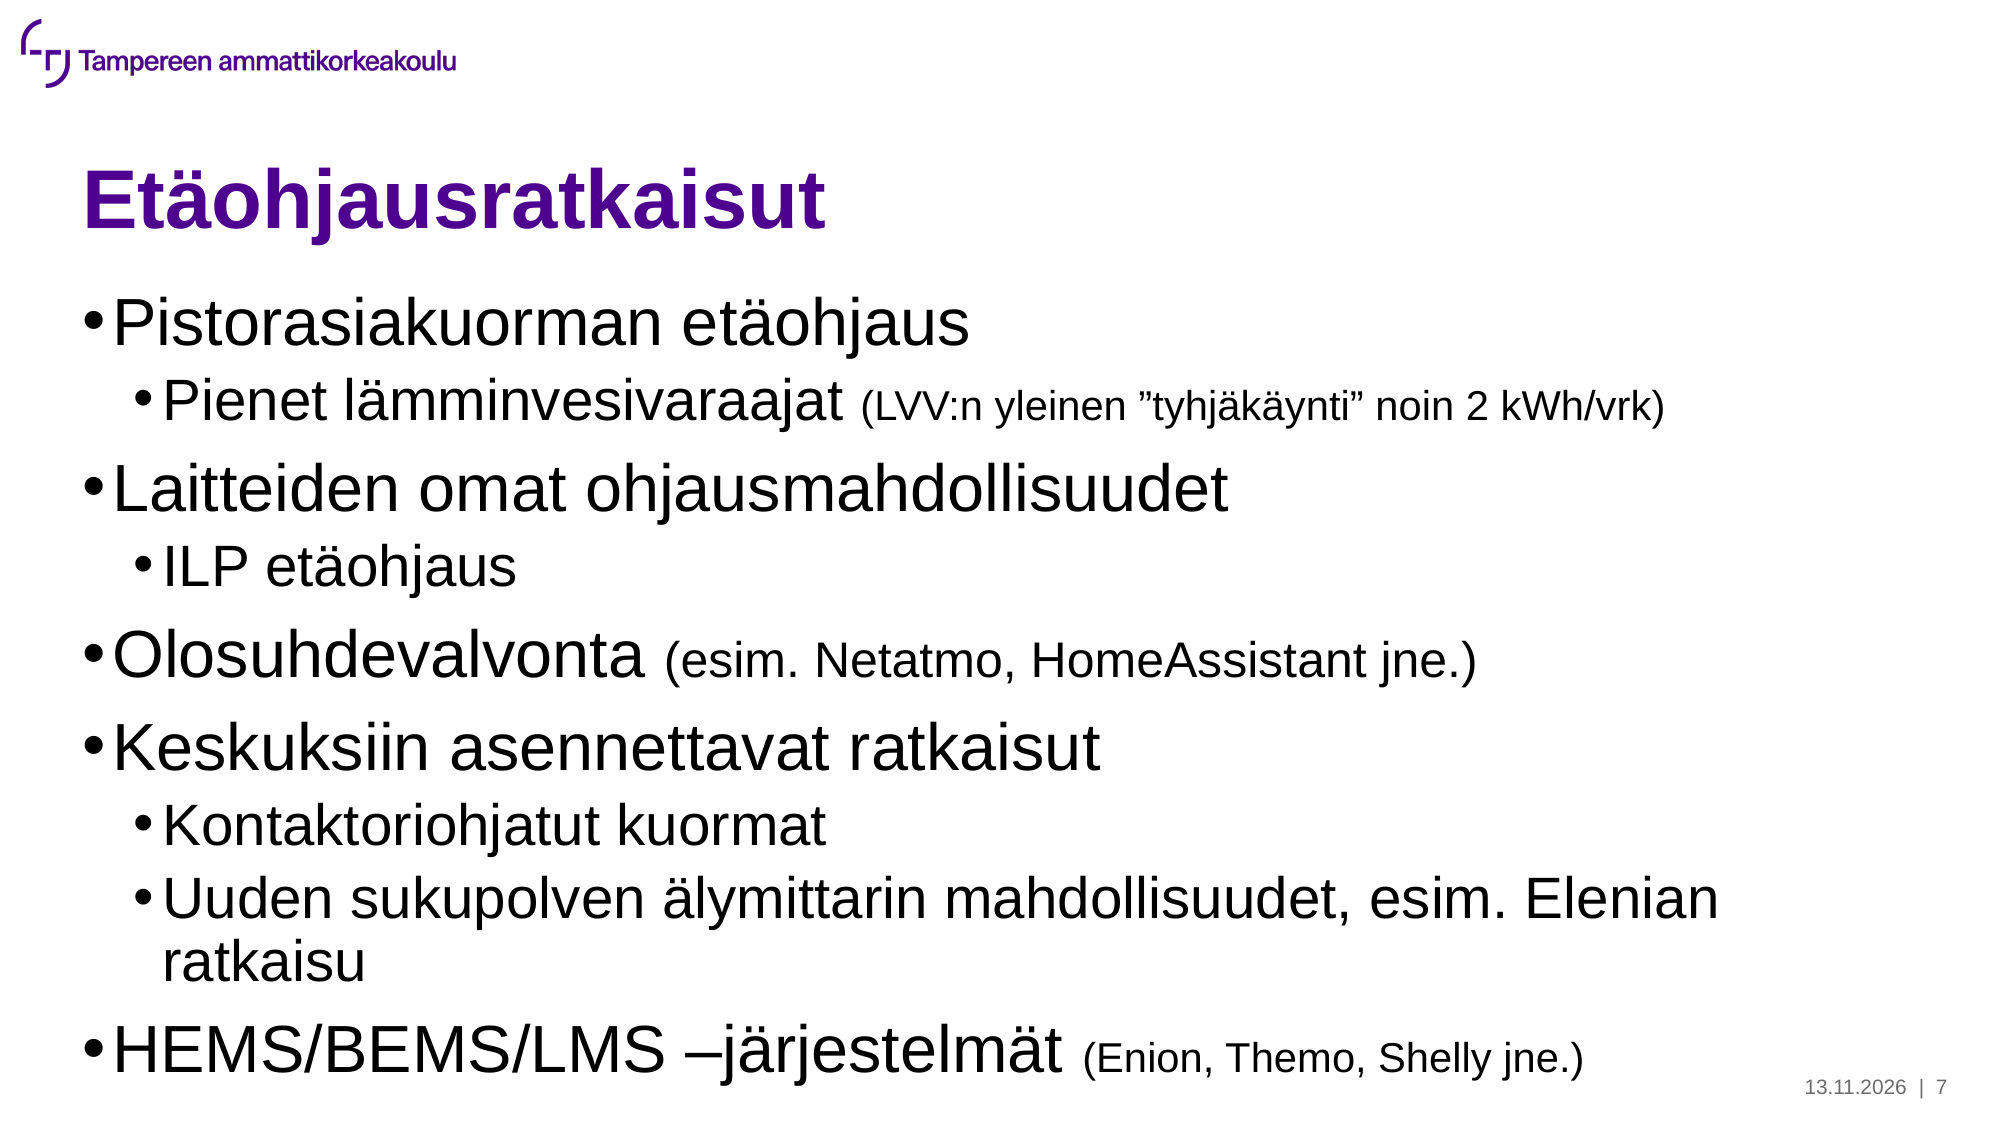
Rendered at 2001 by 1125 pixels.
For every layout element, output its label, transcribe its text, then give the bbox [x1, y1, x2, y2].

list Pistorasiakuorman etäohjaus Pienet lämminvesivaraajat (LVV:n yleinen ”tyhjäkäynti” noin 2 kWh/vrk) Laitteiden omat ohjausmahdollisuudet ILP etäohjaus Olosuhdevalvonta (esim. Netatmo, HomeAssistant jne.) Keskuksiin asennettavat ratkaisut Kontaktoriohjatut kuormat Uuden sukupolven älymittarin mahdollisuudet, esim. Elenian ratkaisu HEMS/BEMS/LMS –järjestelmät (Enion, Themo, Shelly jne.) [67, 280, 1793, 994]
footer [67, 1064, 1180, 1107]
slide_number | 7 [1918, 1064, 1981, 1107]
picture [20, 18, 456, 88]
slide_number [1780, 1064, 1907, 1107]
title Etäohjausratkaisut [67, 149, 1793, 256]
